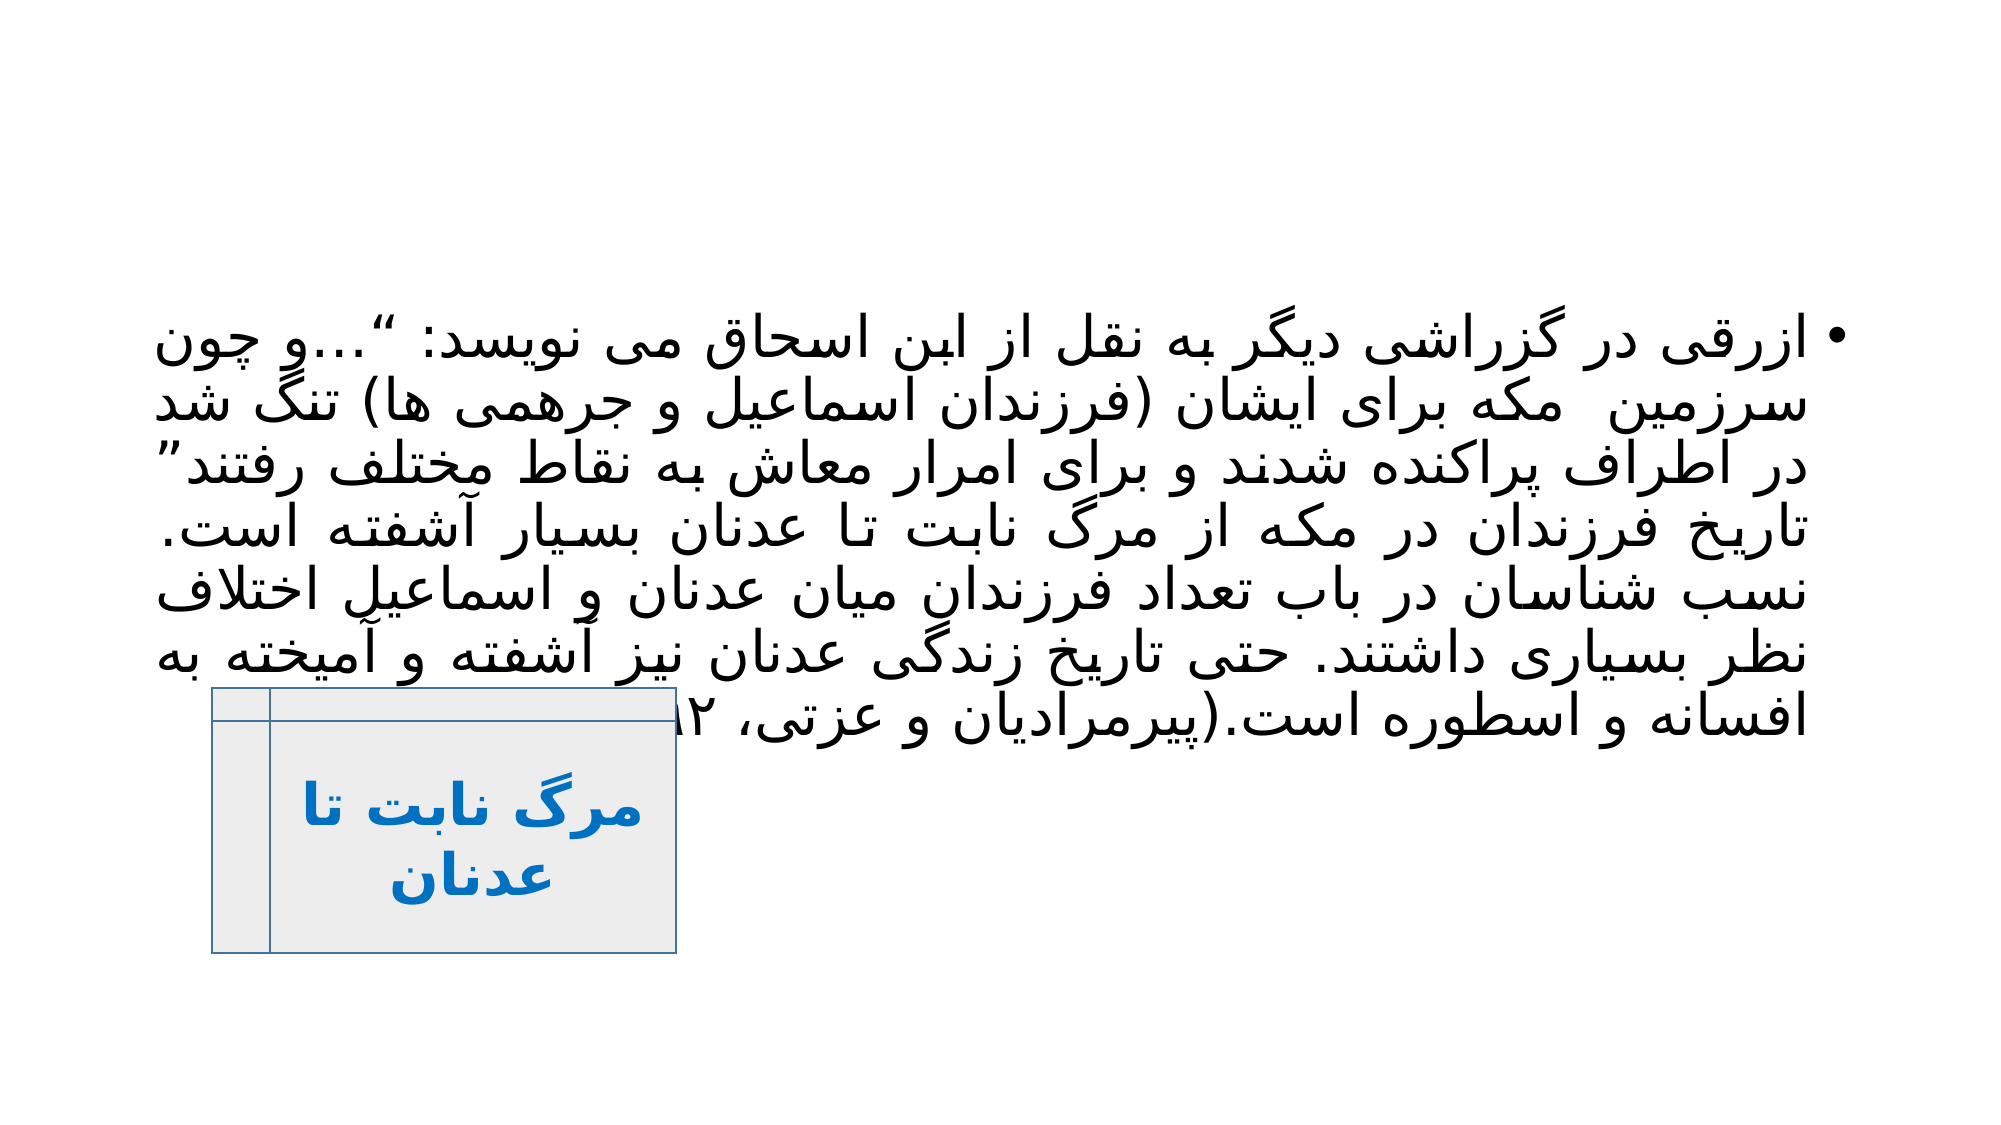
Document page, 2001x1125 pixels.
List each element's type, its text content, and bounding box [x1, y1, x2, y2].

list ازرقی در گزراشی دیگر به نقل از ابن اسحاق می نویسد: “…و چون سرزمین مکه برای ایشان (فرزندان اسماعیل و جرهمی ها) تنگ شد در اطراف پراکنده شدند و برای امرار معاش به نقاط مختلف رفتند” تاریخ فرزندان در مکه از مرگ نابت تا عدنان بسیار آشفته است. نسب شناسان در باب تعداد فرزندان میان عدنان و اسماعیل اختلاف نظر بسیاری داشتند. حتی تاریخ زندگی عدنان نیز آشفته و آمیخته به افسانه و اسطوره است.(پیرمرادیان و عزتی، ۱۳۹۲) [137, 299, 1863, 1014]
text_box مرگ نابت تا عدنان [211, 687, 677, 954]
